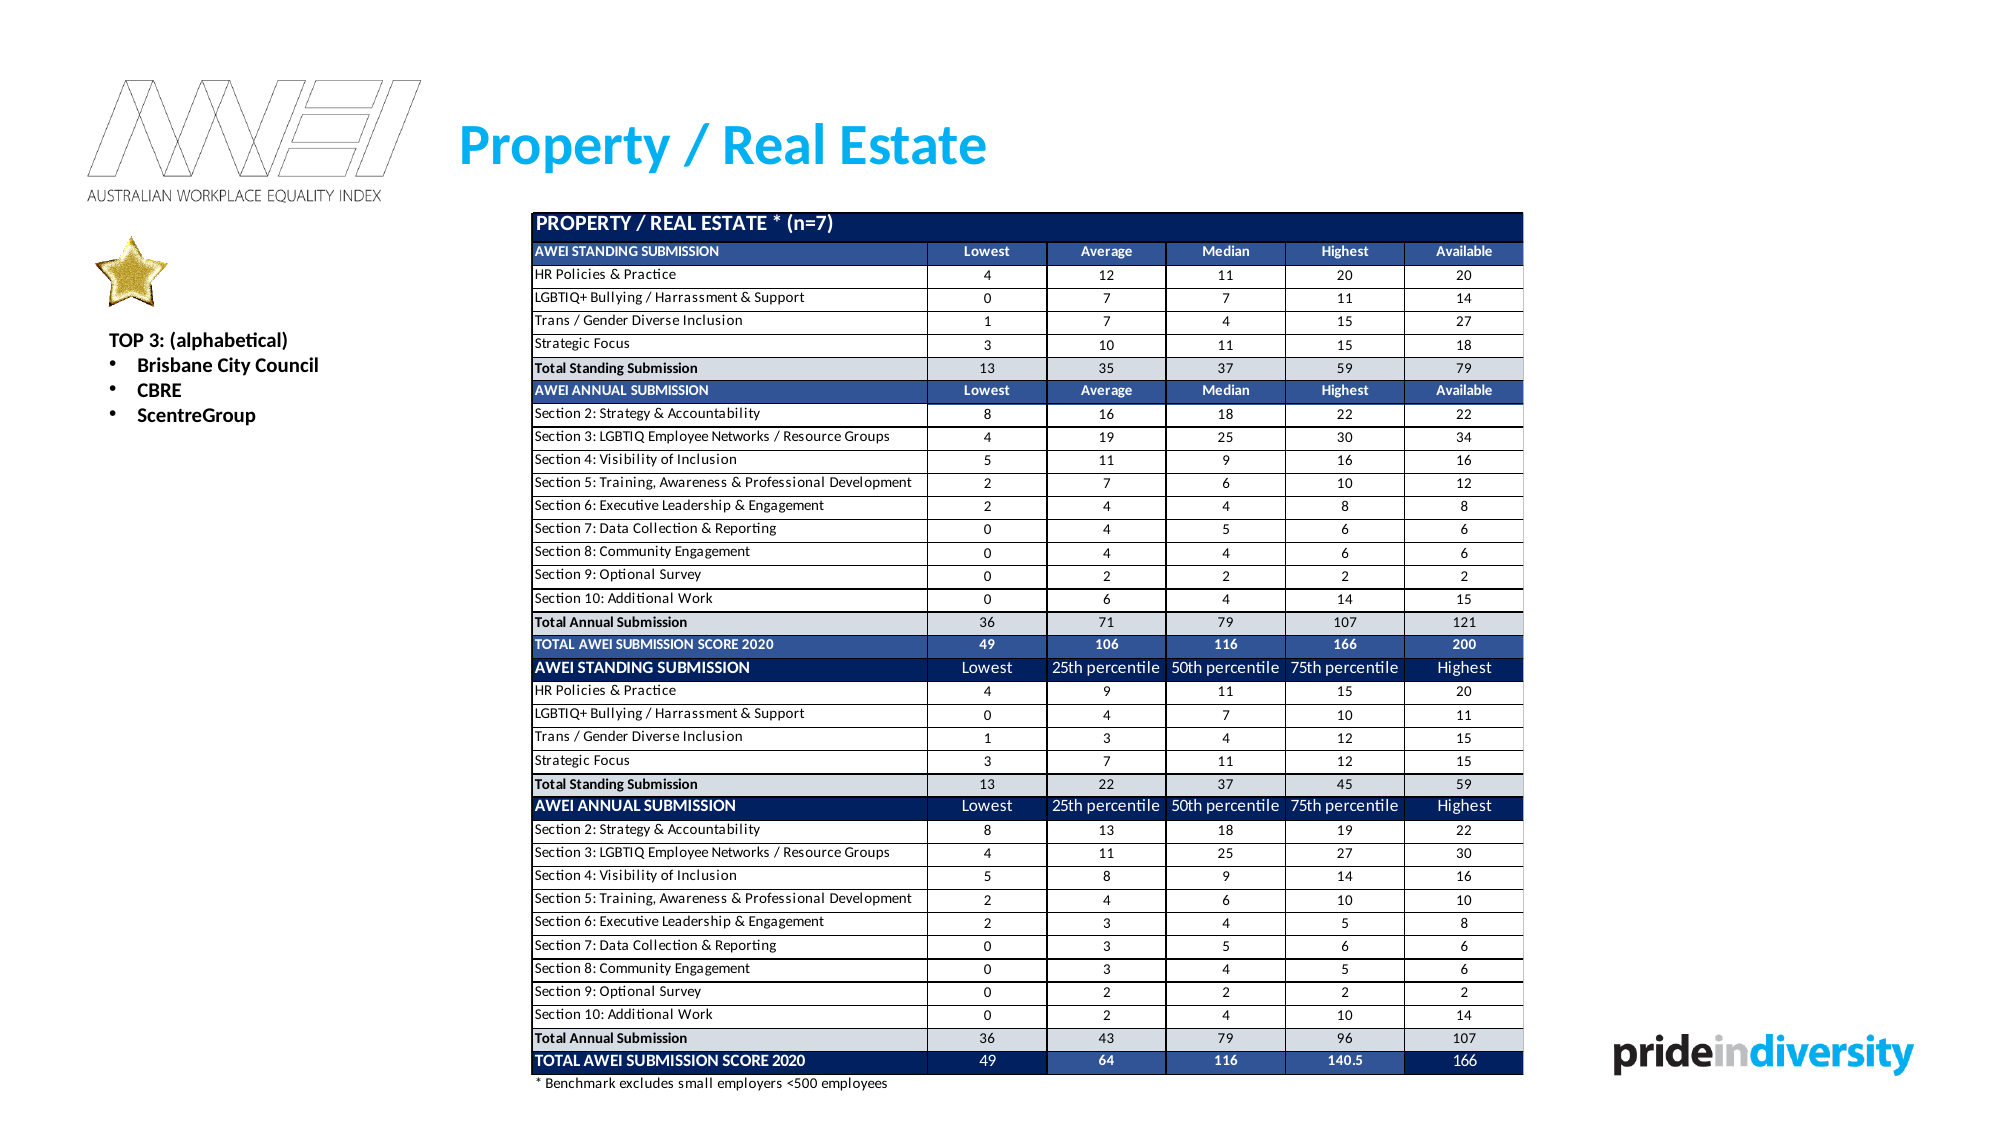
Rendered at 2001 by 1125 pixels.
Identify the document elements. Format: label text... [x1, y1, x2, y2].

title Property / Real Estate [444, 47, 1914, 235]
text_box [94, 235, 445, 461]
picture [1614, 1034, 1914, 1076]
picture [1758, 1050, 1765, 1061]
picture [531, 212, 1525, 1099]
picture [86, 78, 422, 204]
picture [1900, 1049, 1914, 1076]
